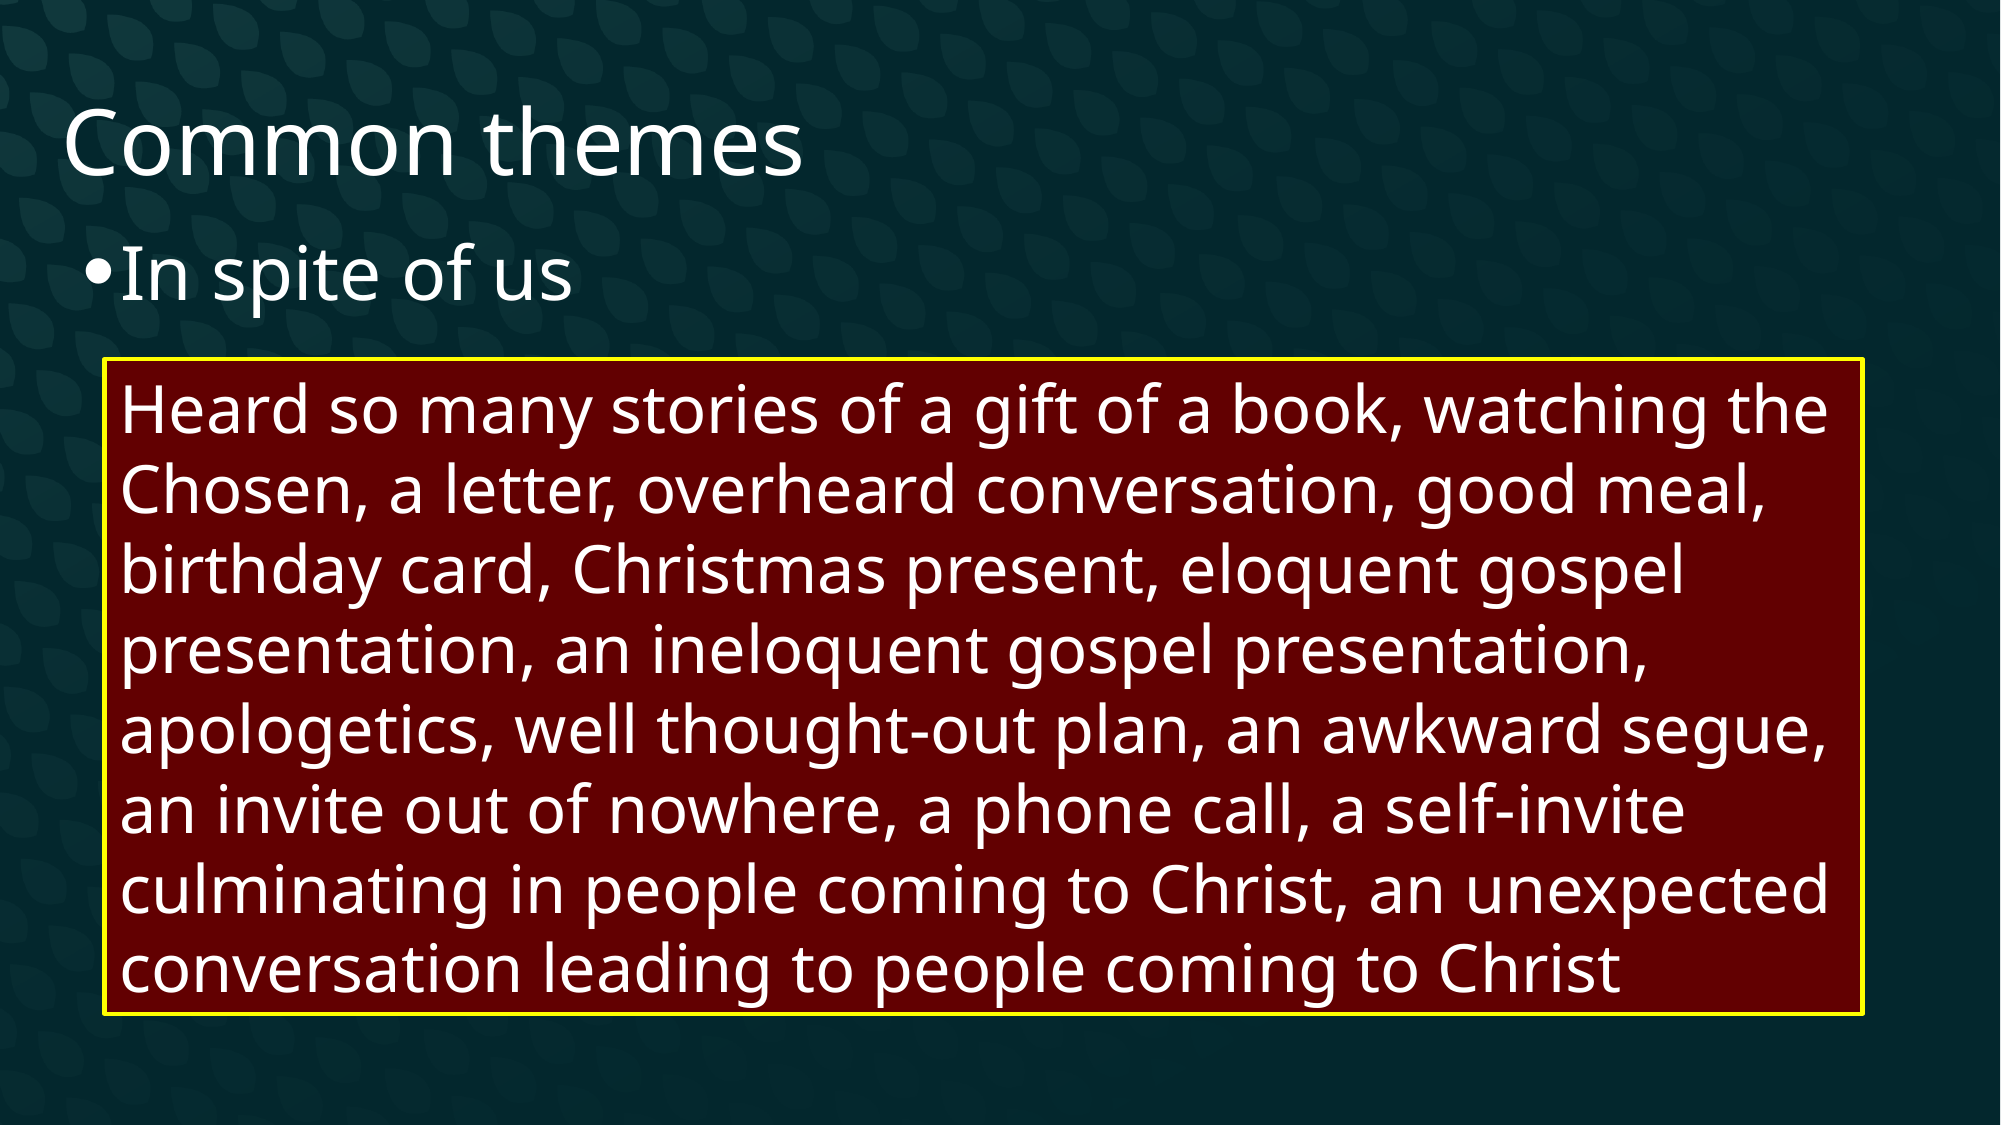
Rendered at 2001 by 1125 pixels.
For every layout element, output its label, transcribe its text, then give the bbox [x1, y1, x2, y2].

text_box Common themes [46, 54, 1842, 165]
picture [0, 0, 2001, 1125]
text_box Heard so many stories of a gift of a book, watching the Chosen, a letter, overheard conversation, good meal, birthday card, Christmas present, eloquent gospel presentation, an ineloquent gospel presentation, apologetics, well thought-out plan, an awkward segue, an invite out of nowhere, a phone call, a self-invite culminating in people coming to Christ, an unexpected conversation leading to people coming to Christ [104, 359, 1863, 1014]
list In spite of us [67, 200, 1863, 975]
